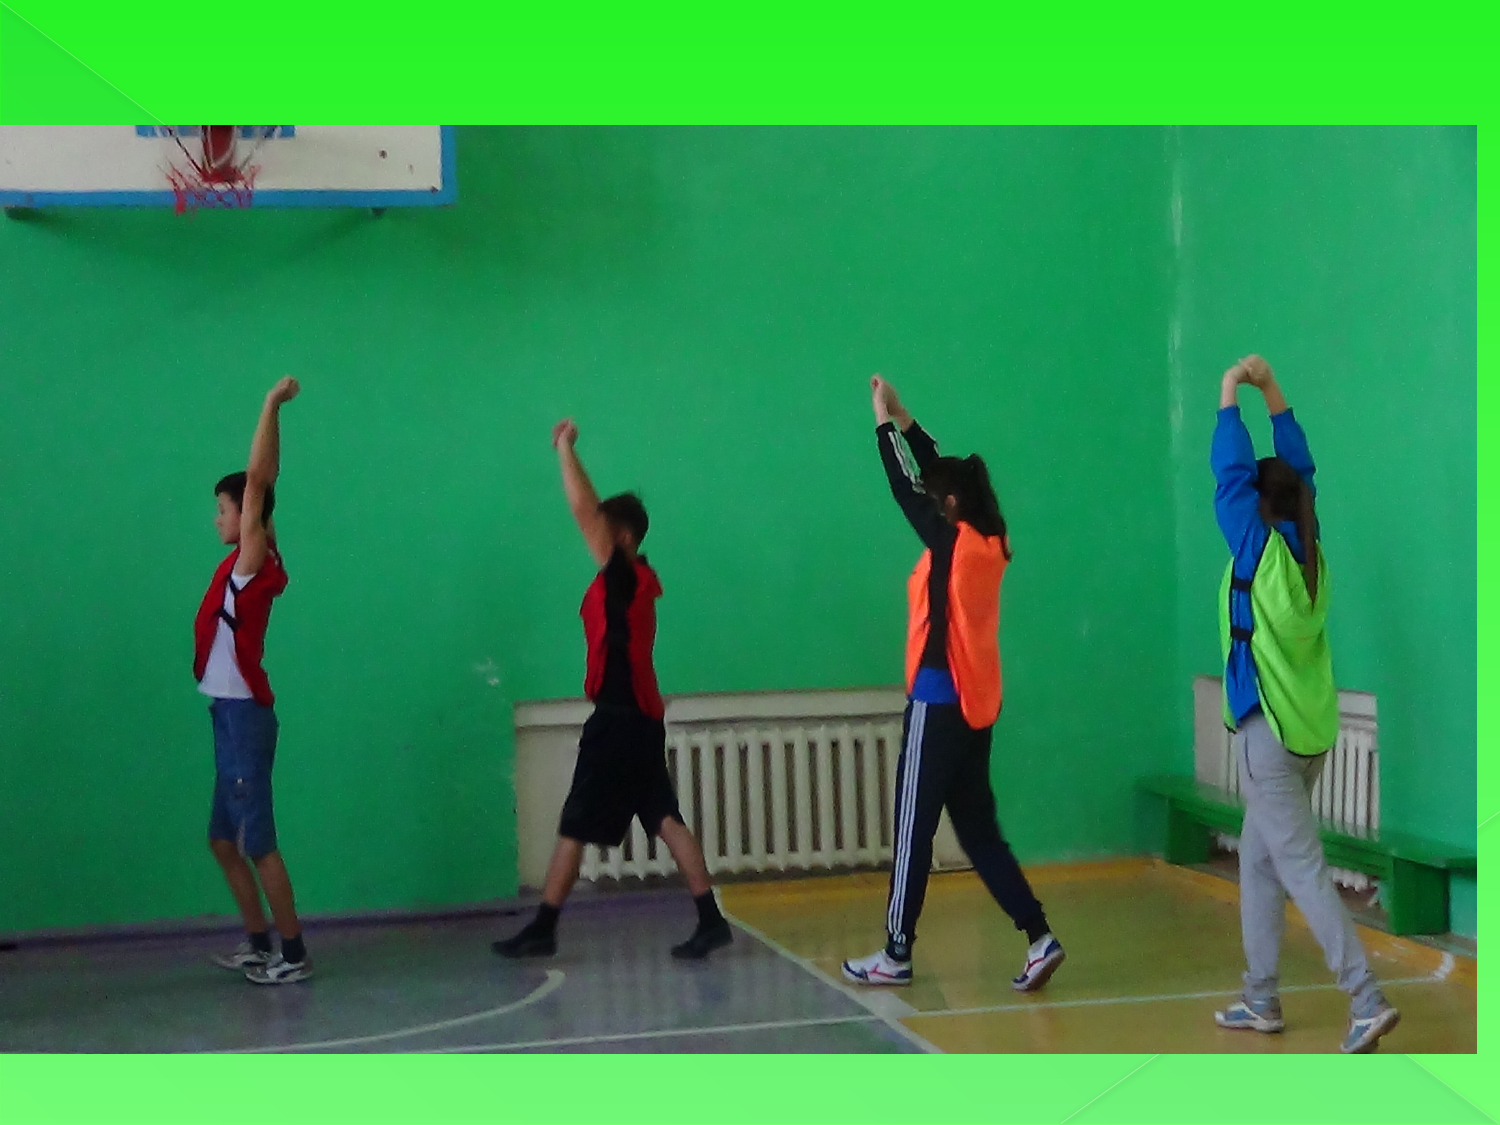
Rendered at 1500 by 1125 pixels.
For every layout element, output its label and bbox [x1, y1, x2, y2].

picture [0, 125, 1477, 1055]
